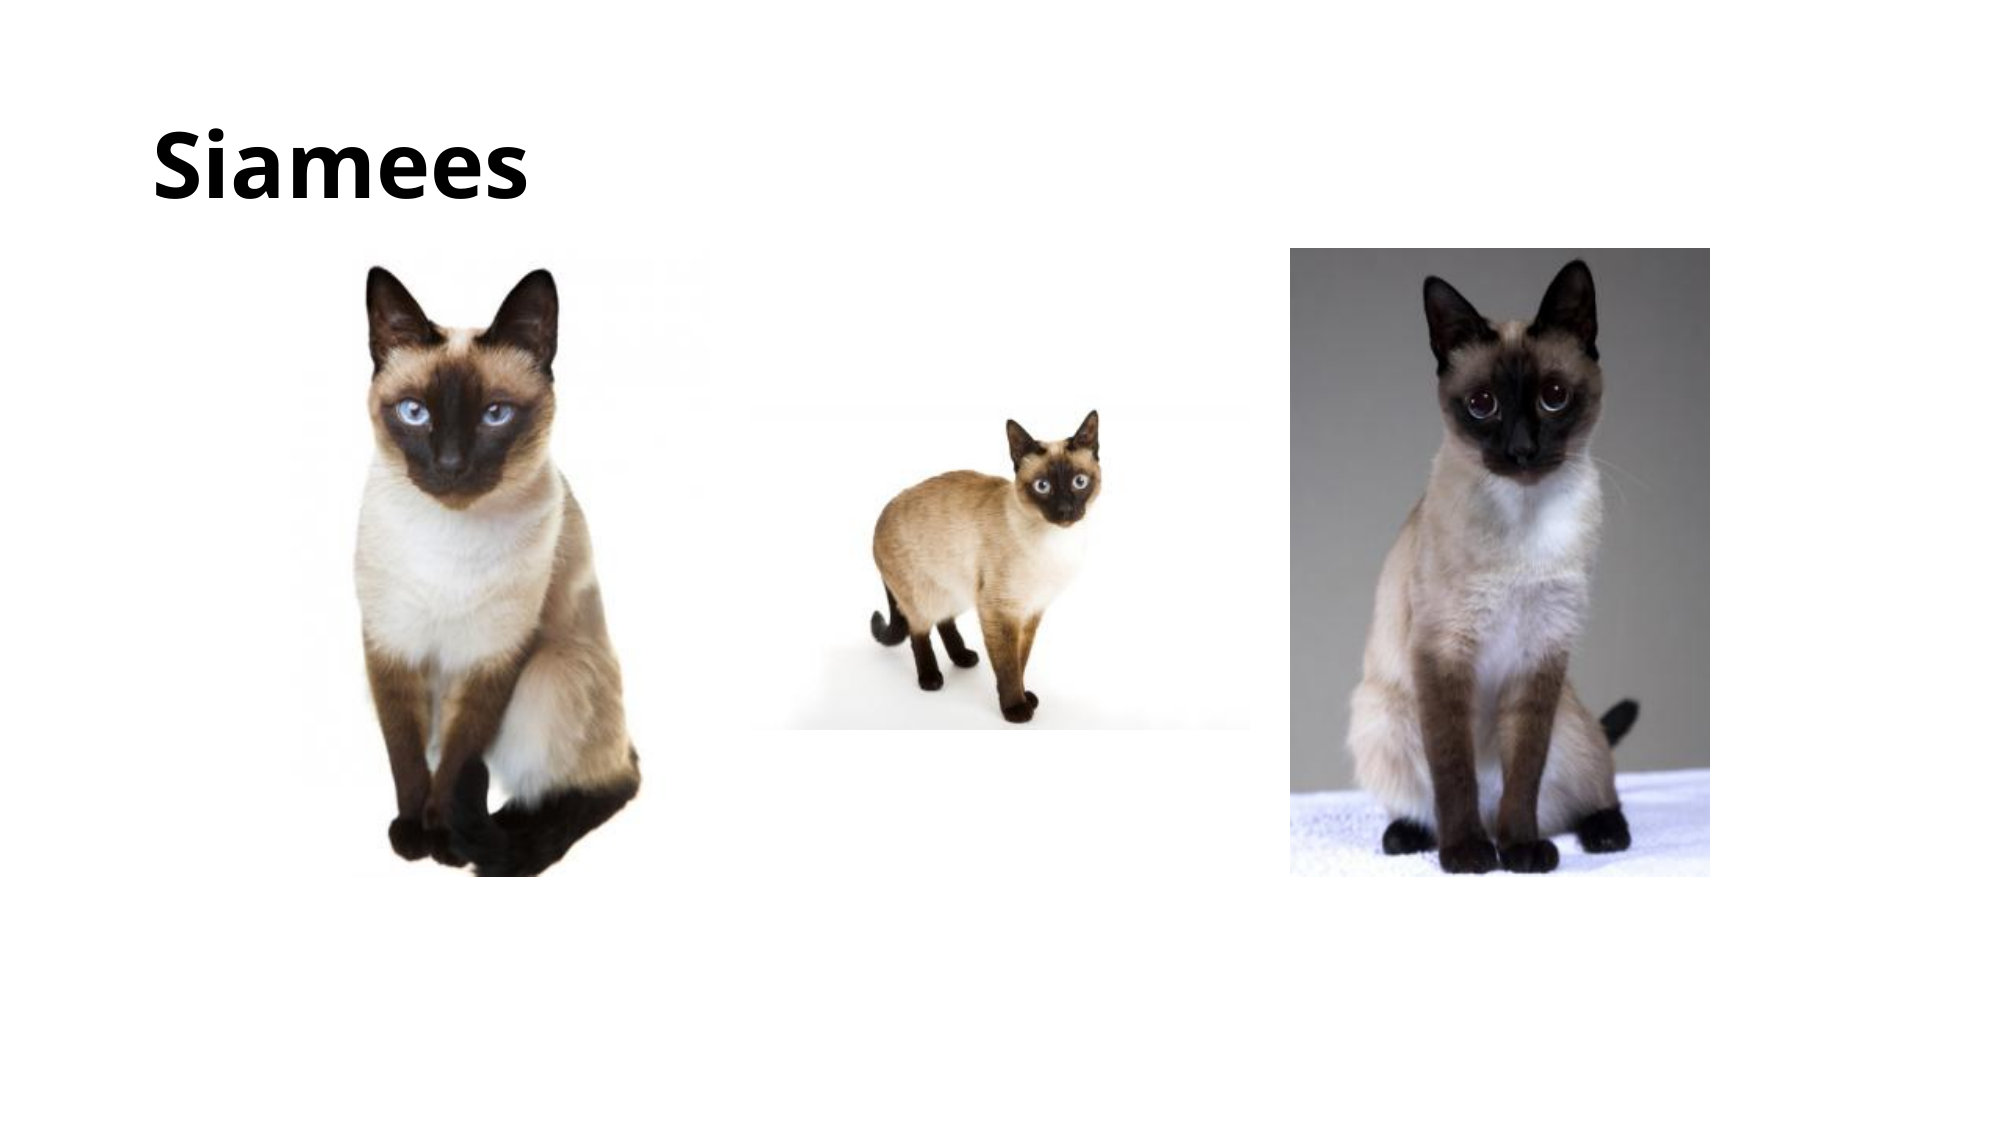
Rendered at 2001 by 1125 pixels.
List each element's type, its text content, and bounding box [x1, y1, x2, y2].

picture [290, 248, 710, 877]
title Siamees [137, 59, 1863, 278]
picture [749, 395, 1250, 730]
picture [1290, 248, 1710, 877]
